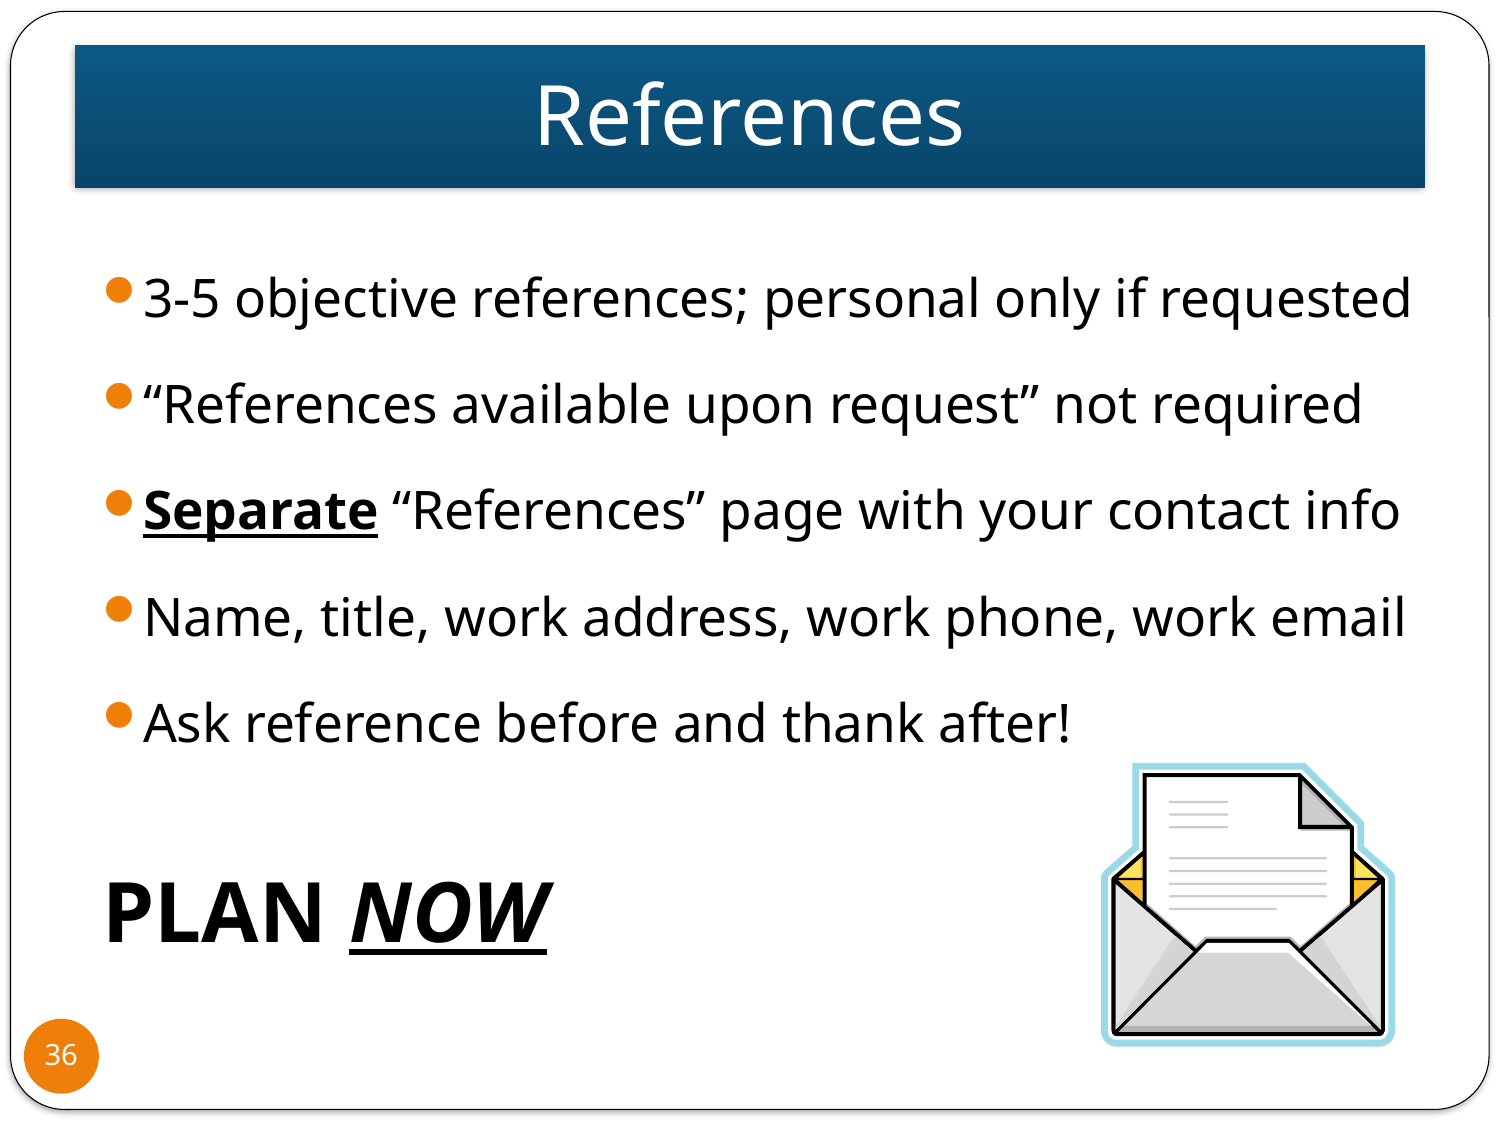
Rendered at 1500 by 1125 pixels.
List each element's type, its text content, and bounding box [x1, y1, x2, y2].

slide_number 36 [23, 1018, 99, 1094]
picture [1099, 761, 1397, 1048]
title References [75, 45, 1425, 188]
list 3-5 objective references; personal only if requested “References available upon request” not required Separate “References” page with your contact info Name, title, work address, work phone, work email Ask reference before and thank after! Plan Now [87, 224, 1438, 1050]
